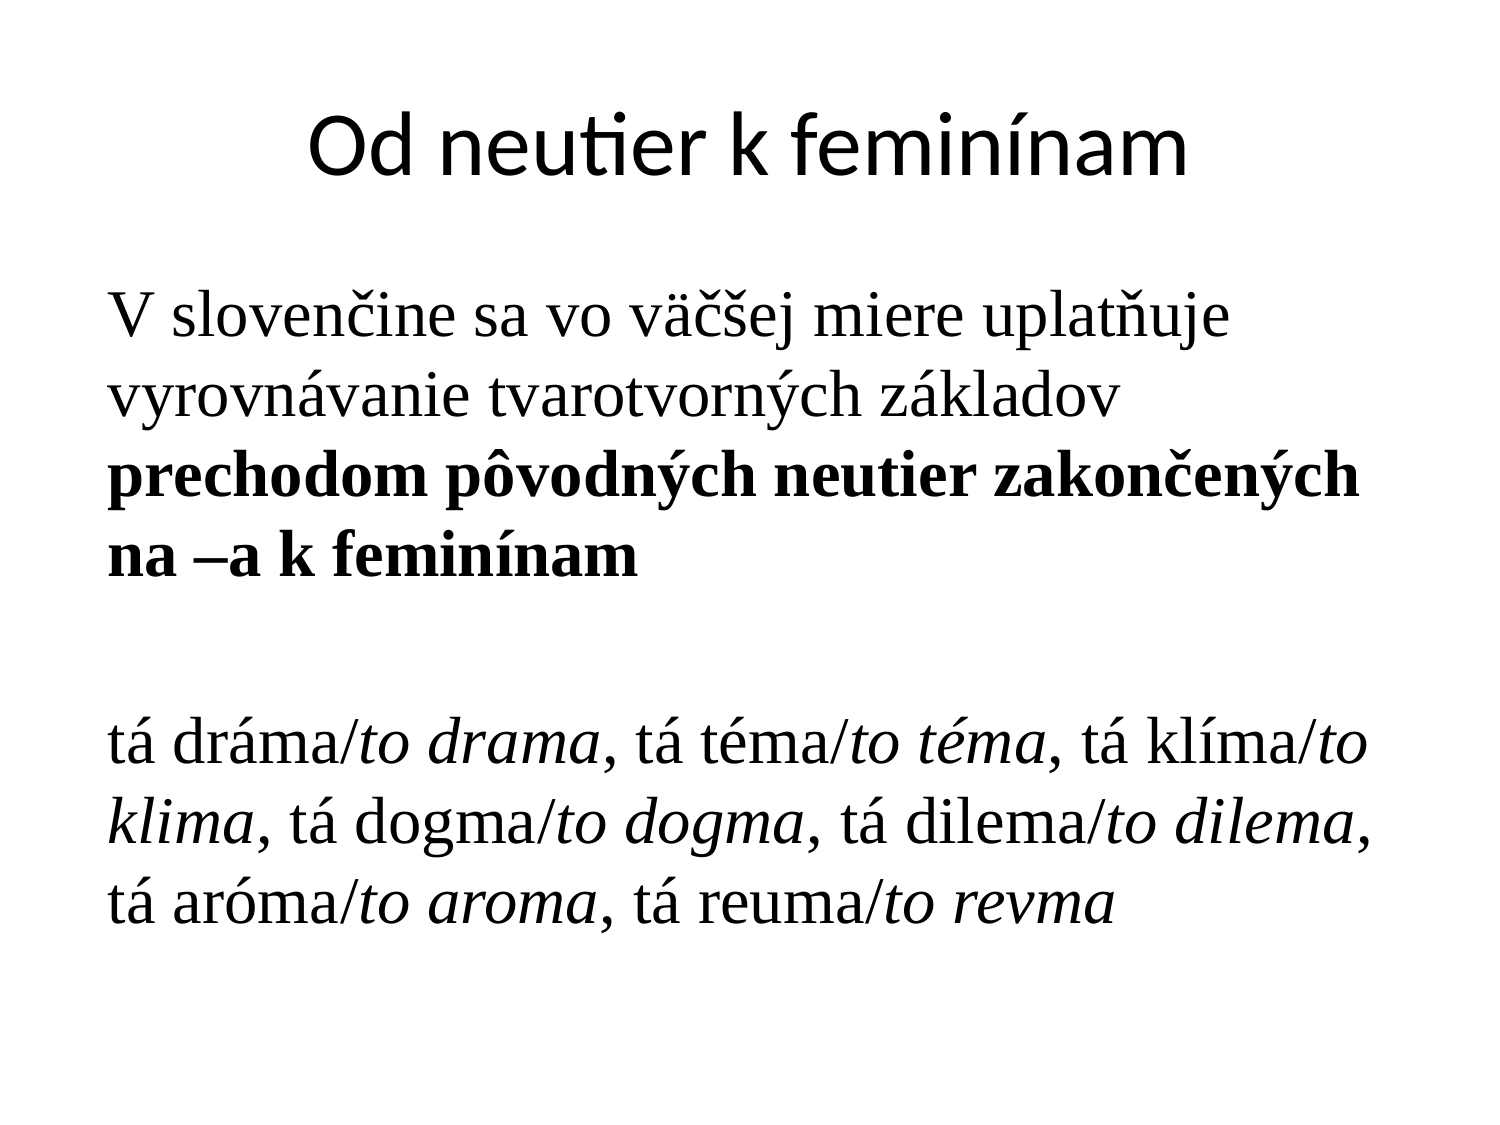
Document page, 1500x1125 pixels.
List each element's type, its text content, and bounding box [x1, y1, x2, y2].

title Od neutier k feminínam [75, 45, 1425, 233]
list V slovenčine sa vo väčšej miere uplatňuje vyrovnávanie tvarotvorných základov prechodom pôvodných neutier zakončených na –a k feminínam tá dráma/to drama, tá téma/to téma, tá klíma/to klima, tá dogma/to dogma, tá dilema/to dilema, tá aróma/to aroma, tá reuma/to revma [75, 262, 1425, 1005]
